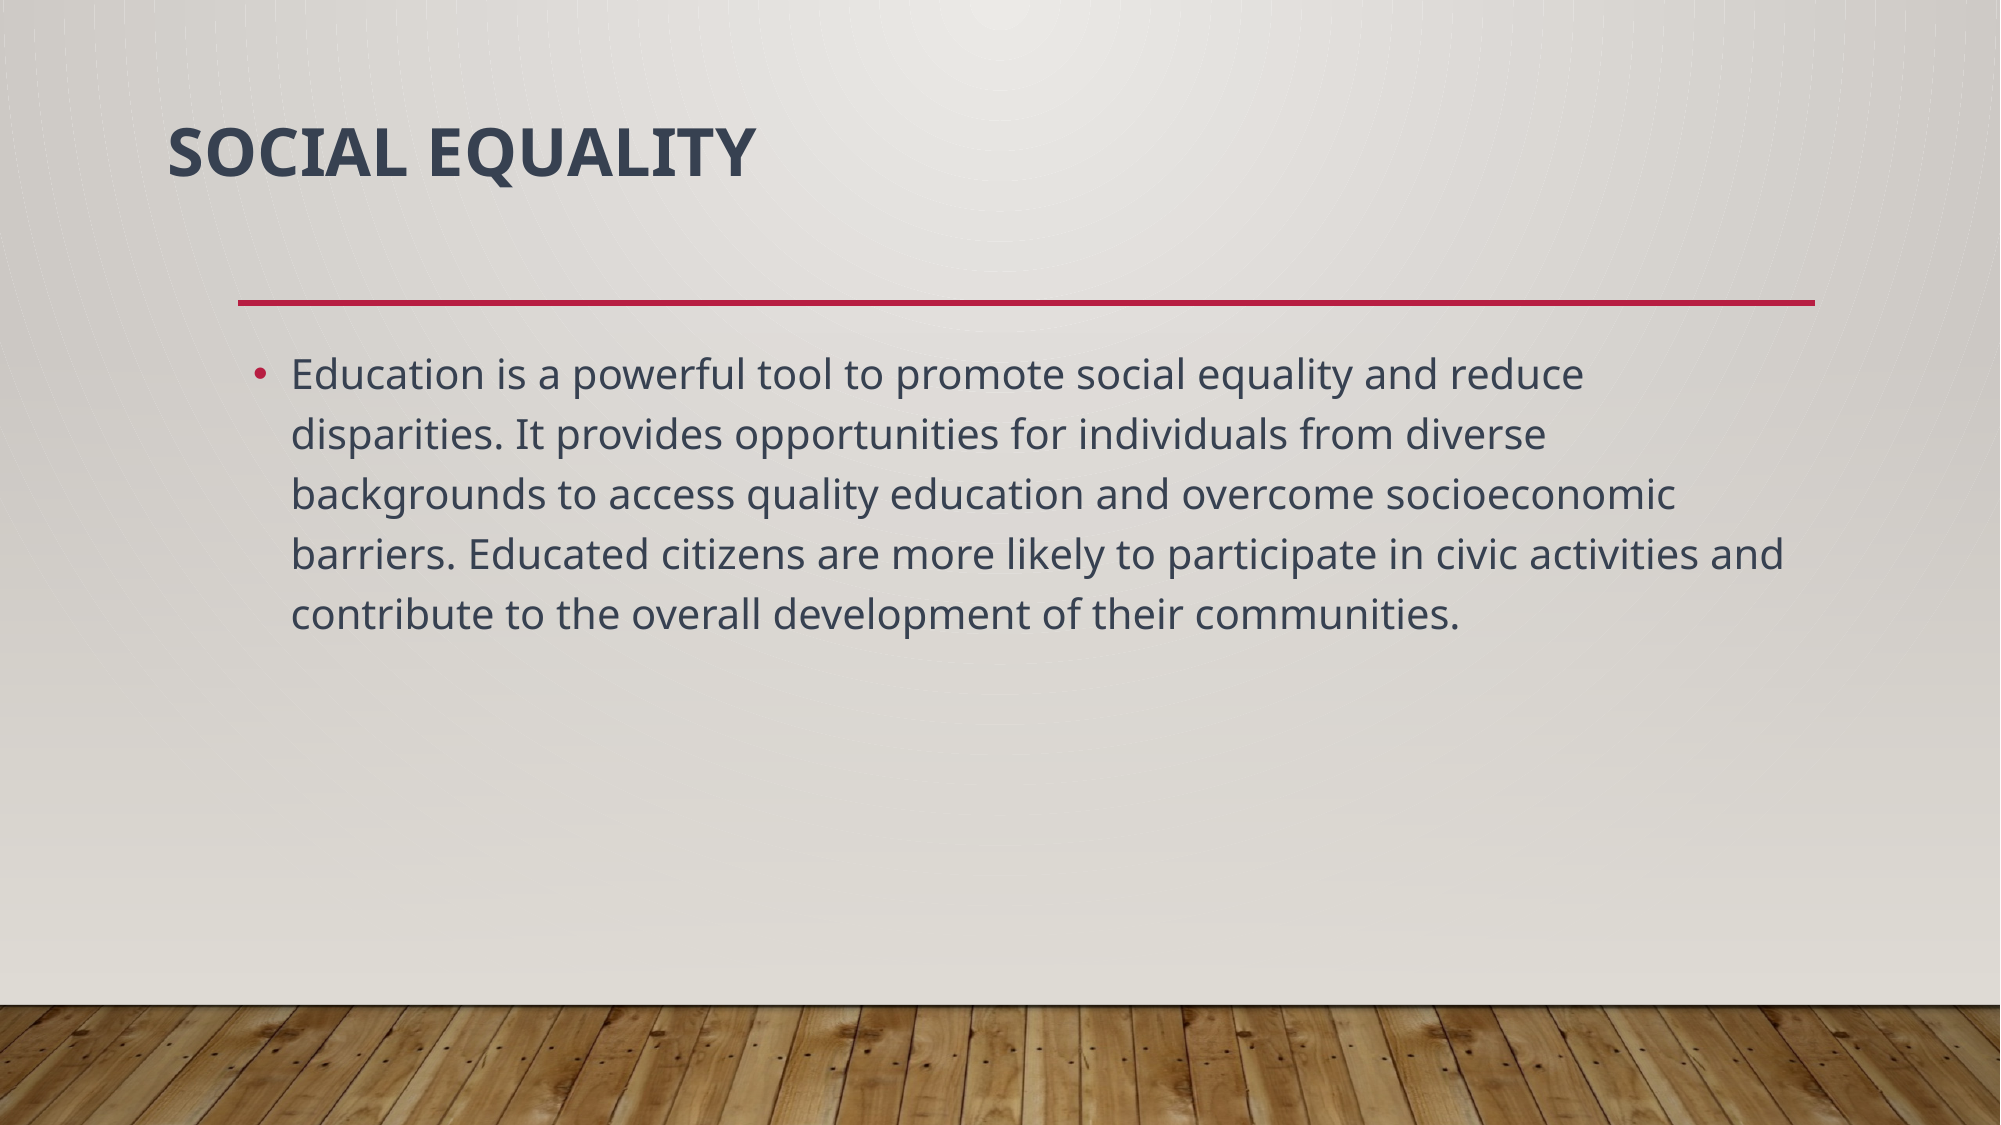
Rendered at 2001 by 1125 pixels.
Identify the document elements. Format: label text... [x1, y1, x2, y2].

title Social Equality [152, 111, 1878, 330]
picture [0, 1005, 2000, 1125]
list Education is a powerful tool to promote social equality and reduce disparities. It provides opportunities for individuals from diverse backgrounds to access quality education and overcome socioeconomic barriers. Educated citizens are more likely to participate in civic activities and contribute to the overall development of their communities. [238, 330, 1814, 897]
